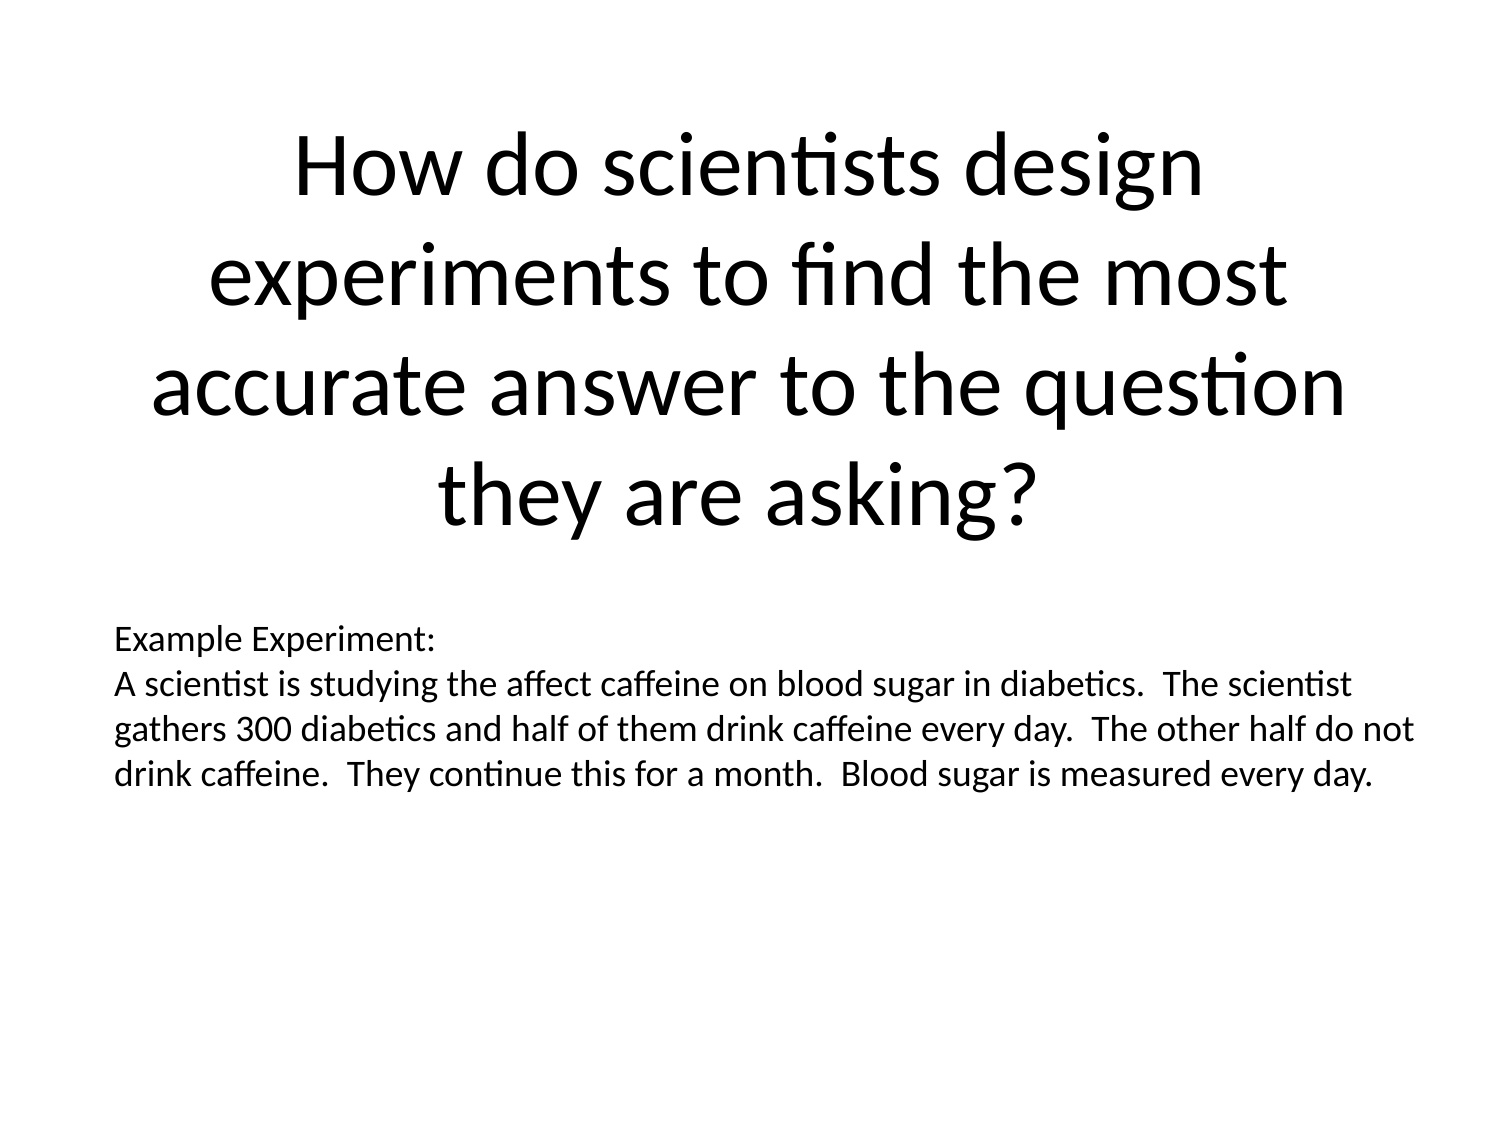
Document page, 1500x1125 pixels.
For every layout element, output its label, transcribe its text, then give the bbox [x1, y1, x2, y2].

title How do scientists design experiments to find the most accurate answer to the question they are asking? [75, 45, 1425, 602]
text_box Example Experiment: A scientist is studying the affect caffeine on blood sugar in diabetics. The scientist gathers 300 diabetics and half of them drink caffeine every day. The other half do not drink caffeine. They continue this for a month. Blood sugar is measured every day. [99, 606, 1468, 802]
